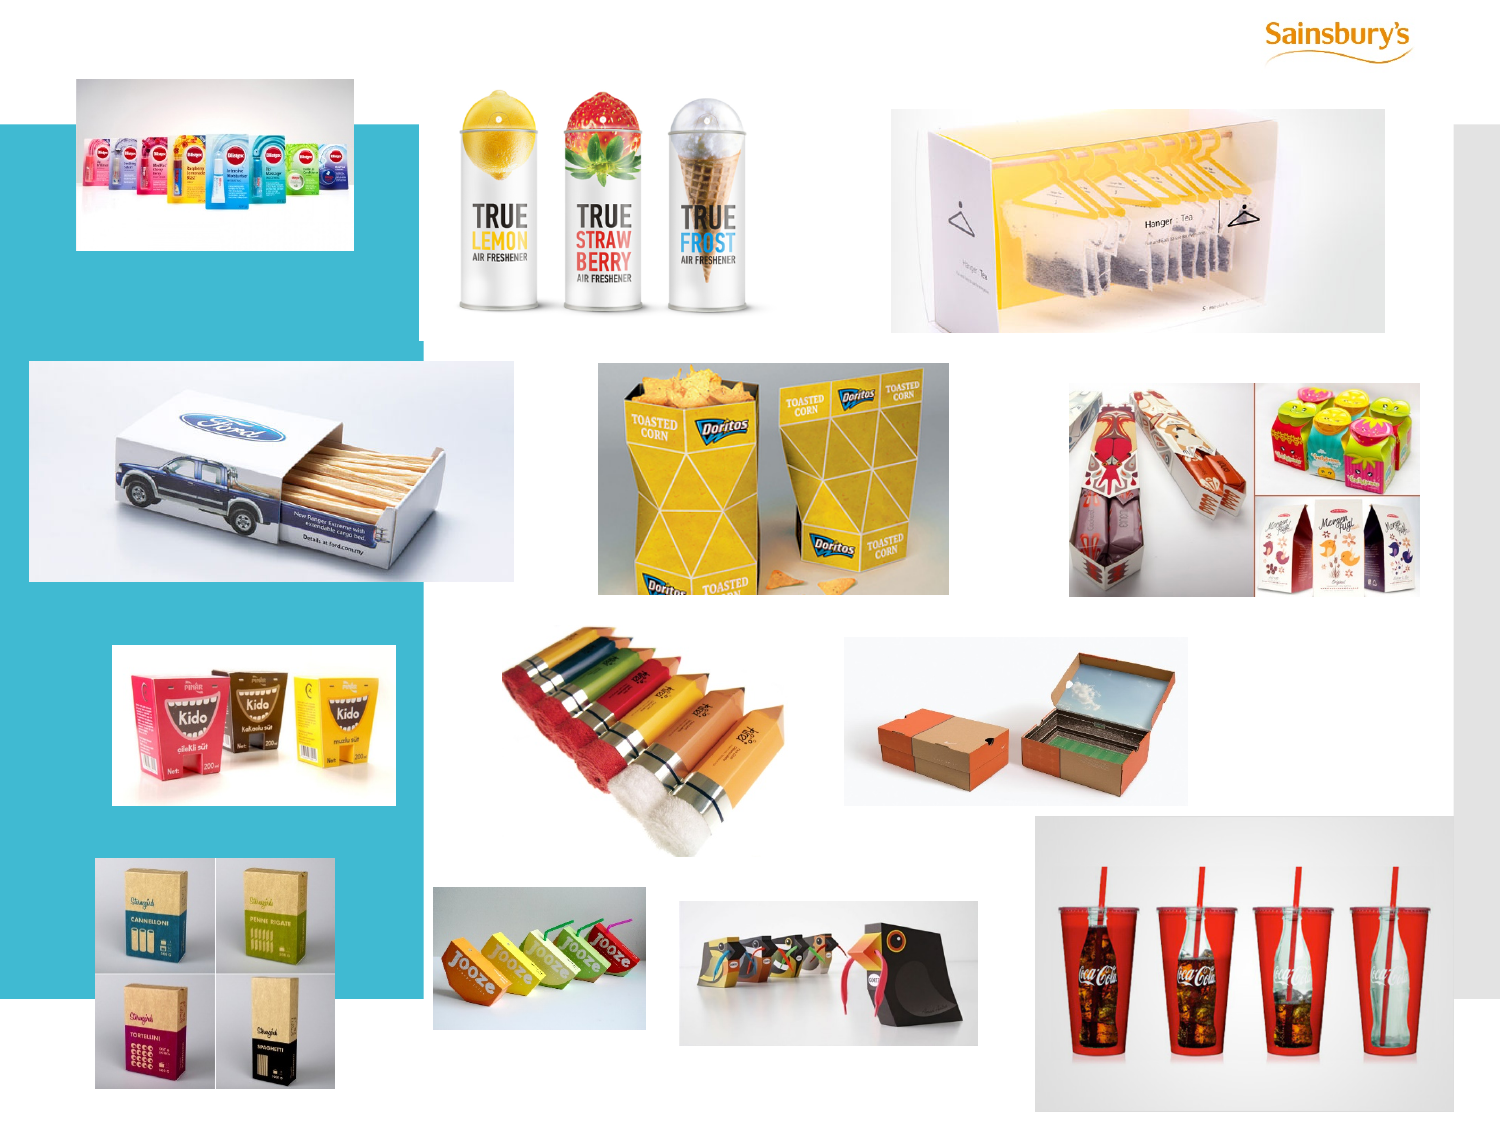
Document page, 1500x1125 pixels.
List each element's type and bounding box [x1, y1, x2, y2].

picture [94, 857, 335, 1089]
picture [1250, 6, 1430, 79]
picture [598, 363, 949, 595]
picture [891, 109, 1385, 333]
picture [111, 644, 396, 806]
picture [678, 900, 978, 1046]
picture [1068, 383, 1421, 597]
picture [433, 887, 646, 1030]
picture [29, 361, 514, 582]
picture [502, 625, 788, 858]
picture [419, 66, 785, 341]
picture [1034, 816, 1455, 1112]
picture [844, 637, 1188, 806]
picture [76, 79, 354, 251]
